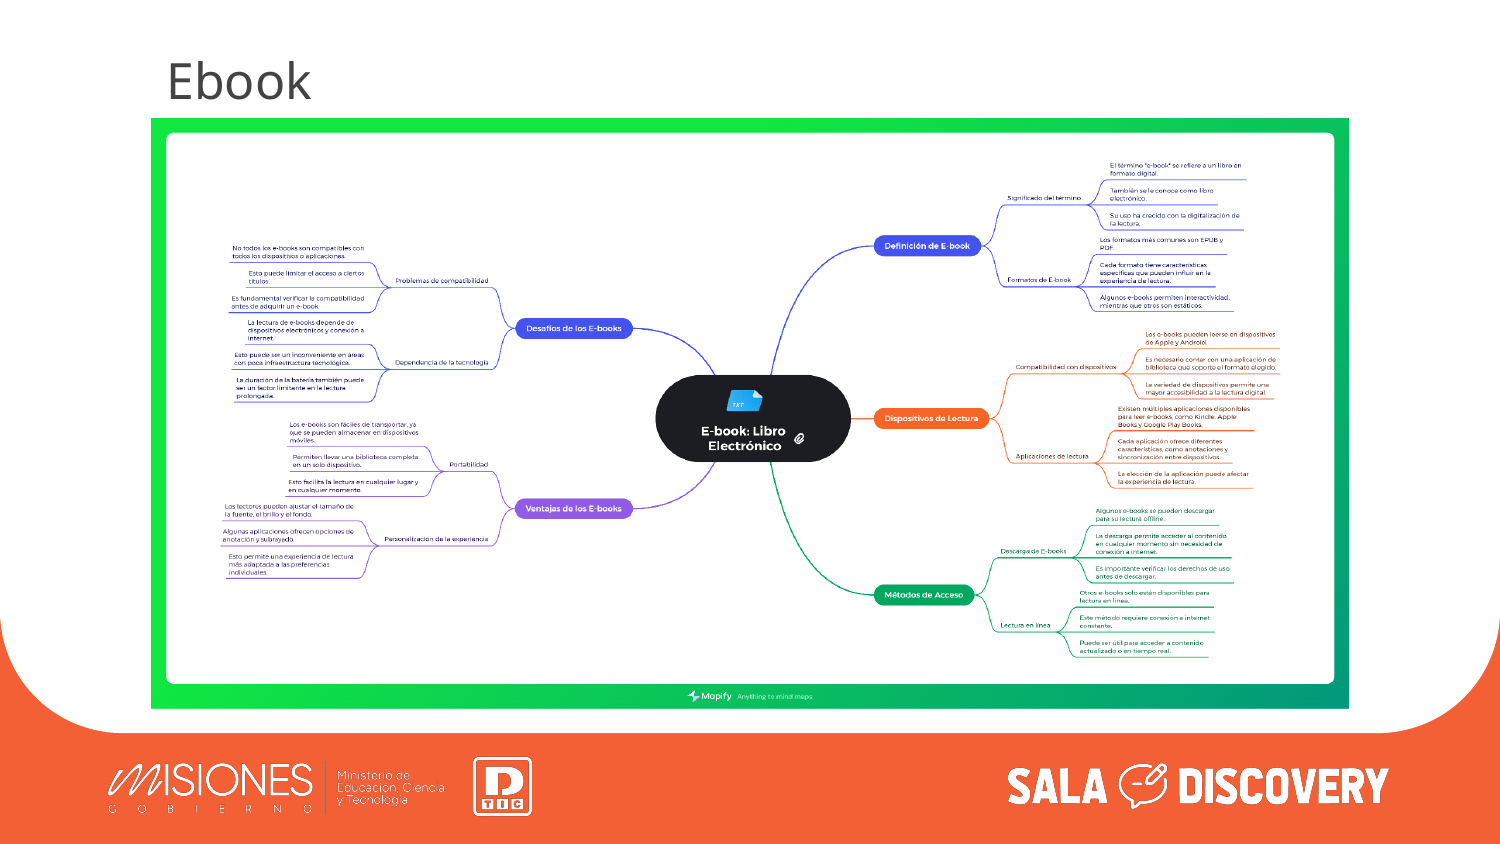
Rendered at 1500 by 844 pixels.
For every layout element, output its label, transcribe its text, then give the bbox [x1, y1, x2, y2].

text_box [105, 753, 1395, 821]
text_box [0, 0, 1500, 734]
picture [151, 117, 1349, 710]
title Ebook [151, 34, 340, 117]
